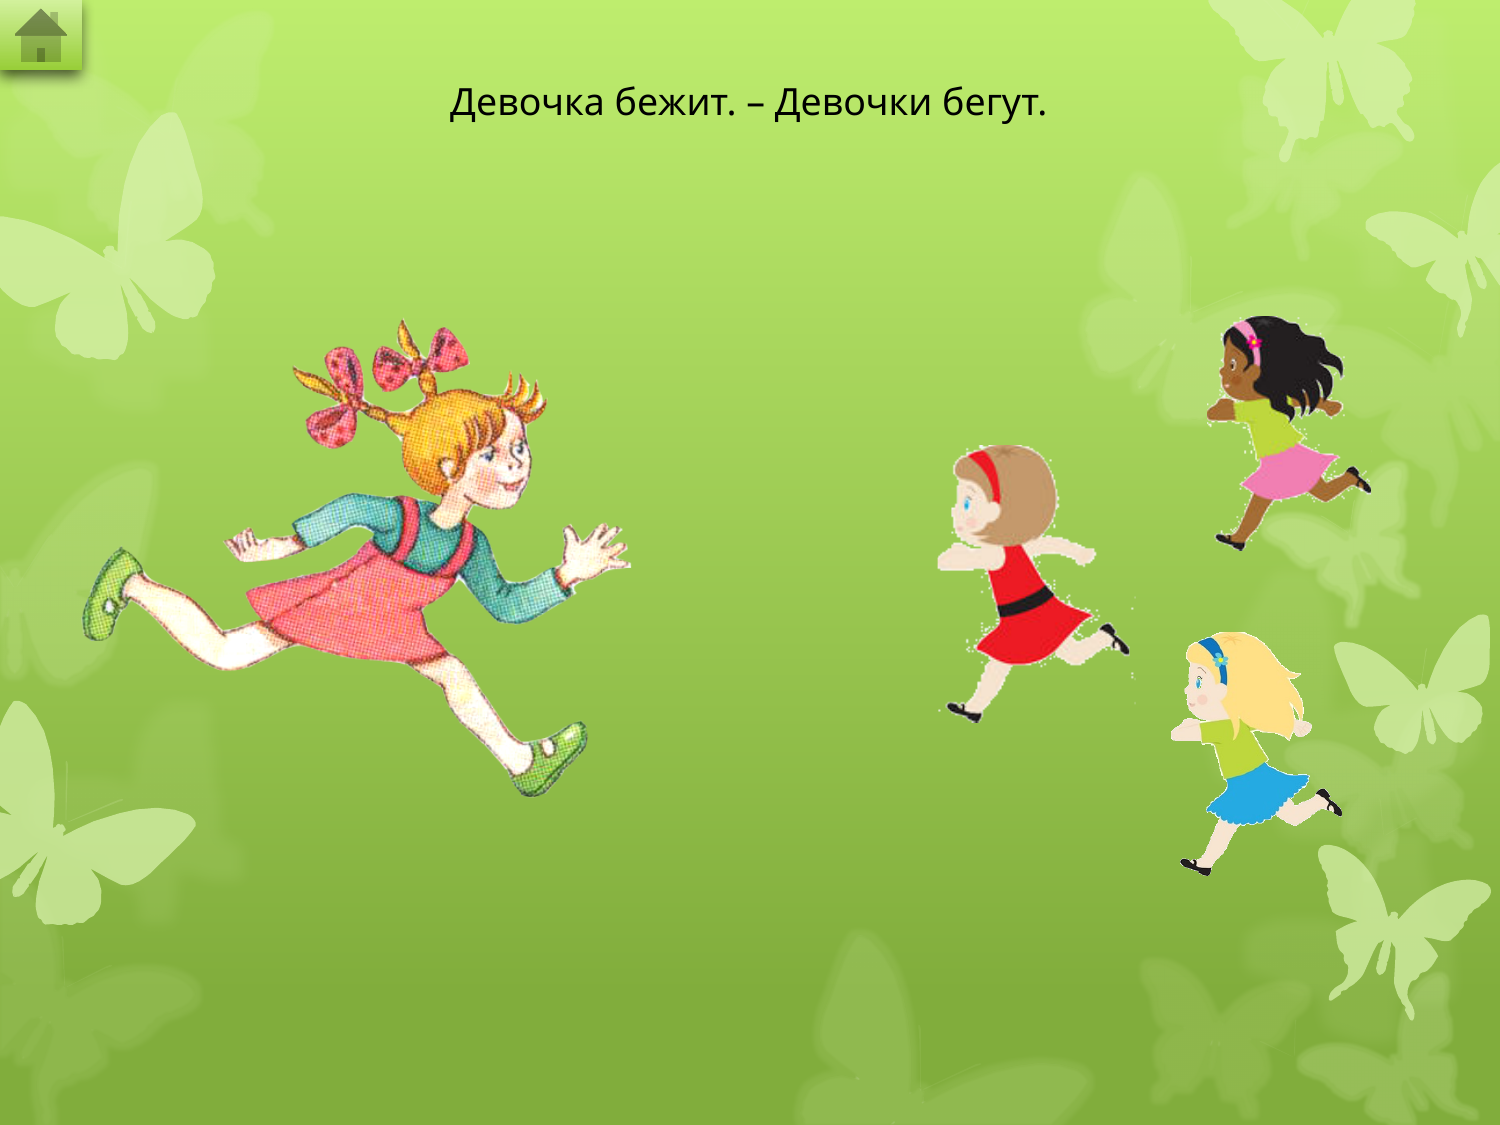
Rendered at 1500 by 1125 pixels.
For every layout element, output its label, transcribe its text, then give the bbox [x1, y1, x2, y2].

text_box [0, 0, 83, 71]
picture [1206, 315, 1372, 552]
picture [936, 444, 1136, 724]
picture [69, 304, 645, 810]
text_box Девочка бежит. – Девочки бегут. [435, 70, 1063, 130]
picture [1171, 632, 1343, 876]
